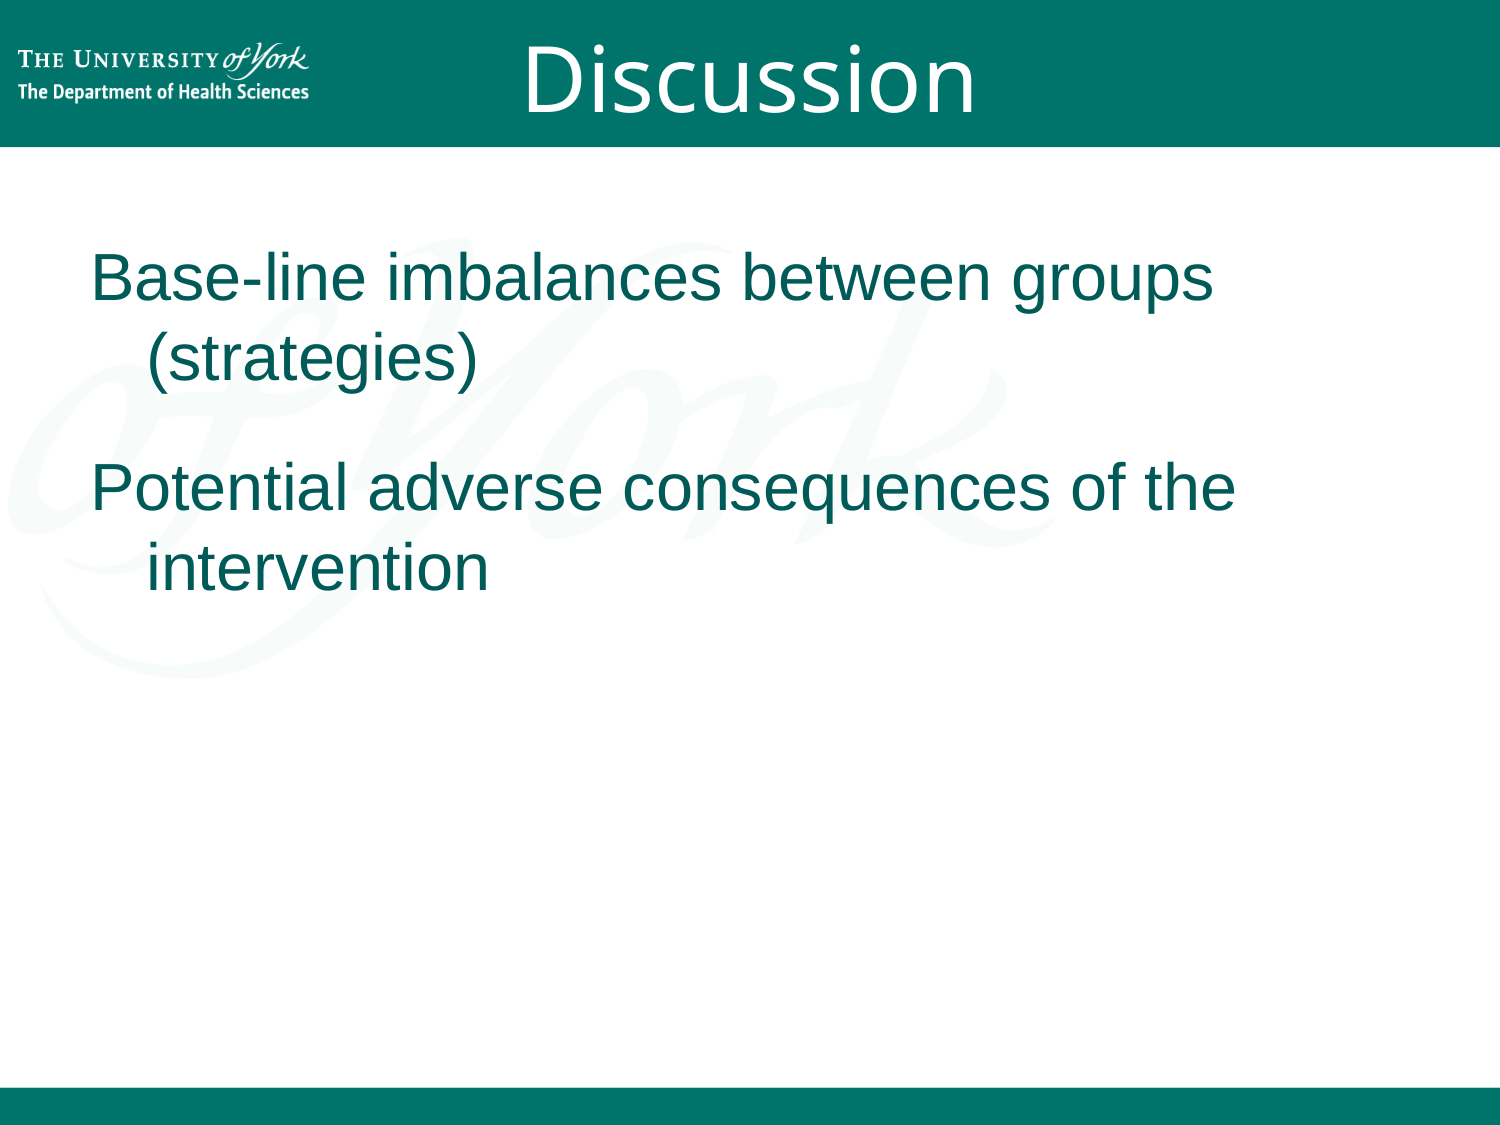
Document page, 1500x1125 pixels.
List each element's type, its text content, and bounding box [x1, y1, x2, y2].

picture [0, 0, 1500, 1125]
title Discussion [5, 13, 1495, 132]
list Base-line imbalances between groups (strategies) Potential adverse consequences of the intervention [74, 226, 1426, 1036]
